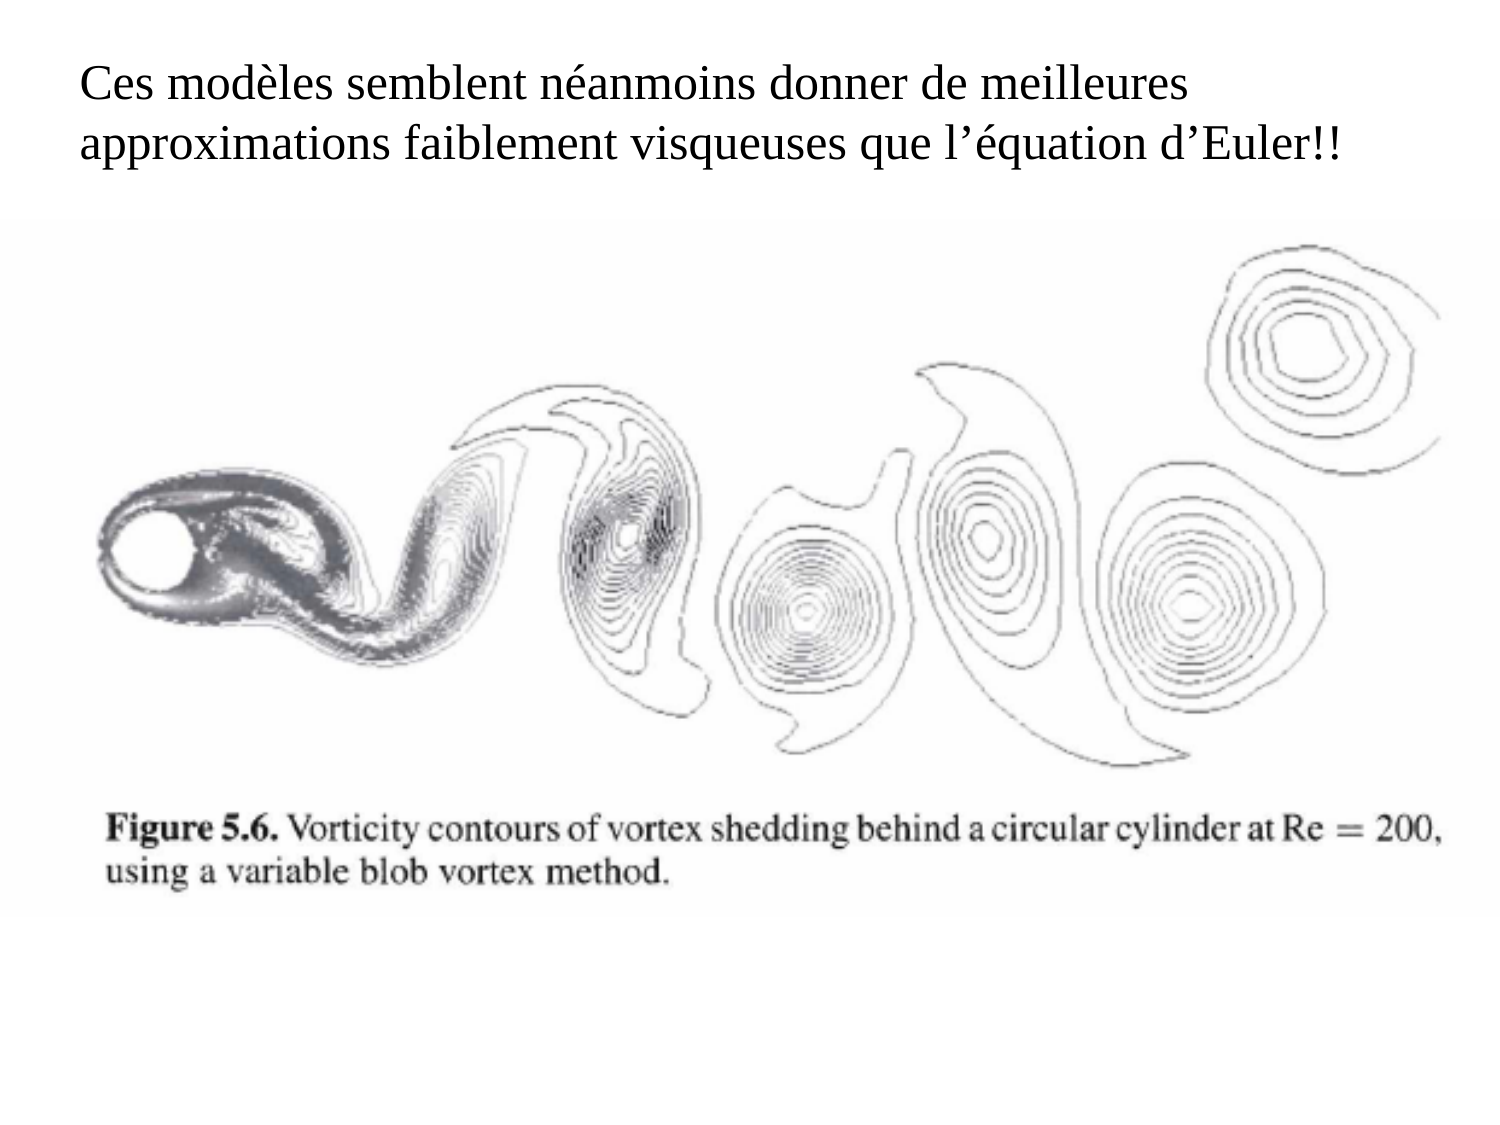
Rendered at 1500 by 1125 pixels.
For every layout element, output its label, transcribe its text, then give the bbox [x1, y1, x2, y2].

text_box Ces modèles semblent néanmoins donner de meilleures approximations faiblement visqueuses que l’équation d’Euler!! [64, 42, 1471, 178]
picture [0, 219, 1500, 918]
